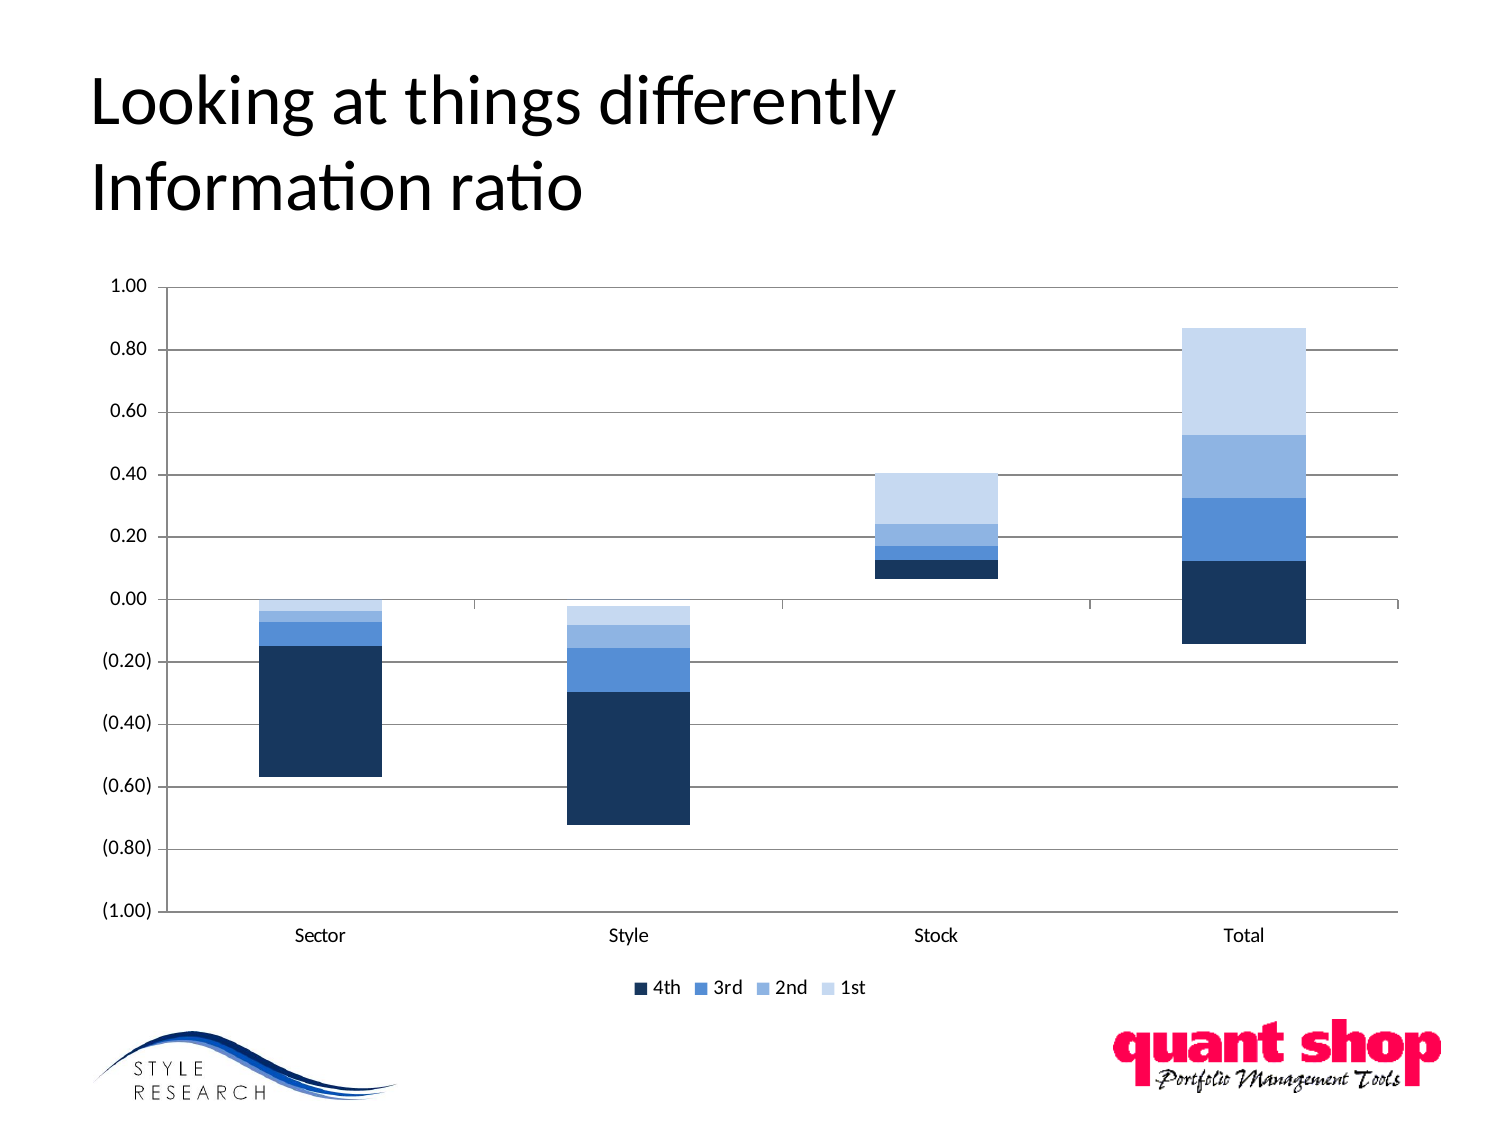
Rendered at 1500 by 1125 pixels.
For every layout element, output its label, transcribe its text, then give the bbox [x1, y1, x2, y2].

picture [93, 1031, 398, 1102]
chart [74, 262, 1426, 1006]
picture [1113, 1019, 1441, 1093]
title Looking at things differently Information ratio [75, 45, 1425, 233]
